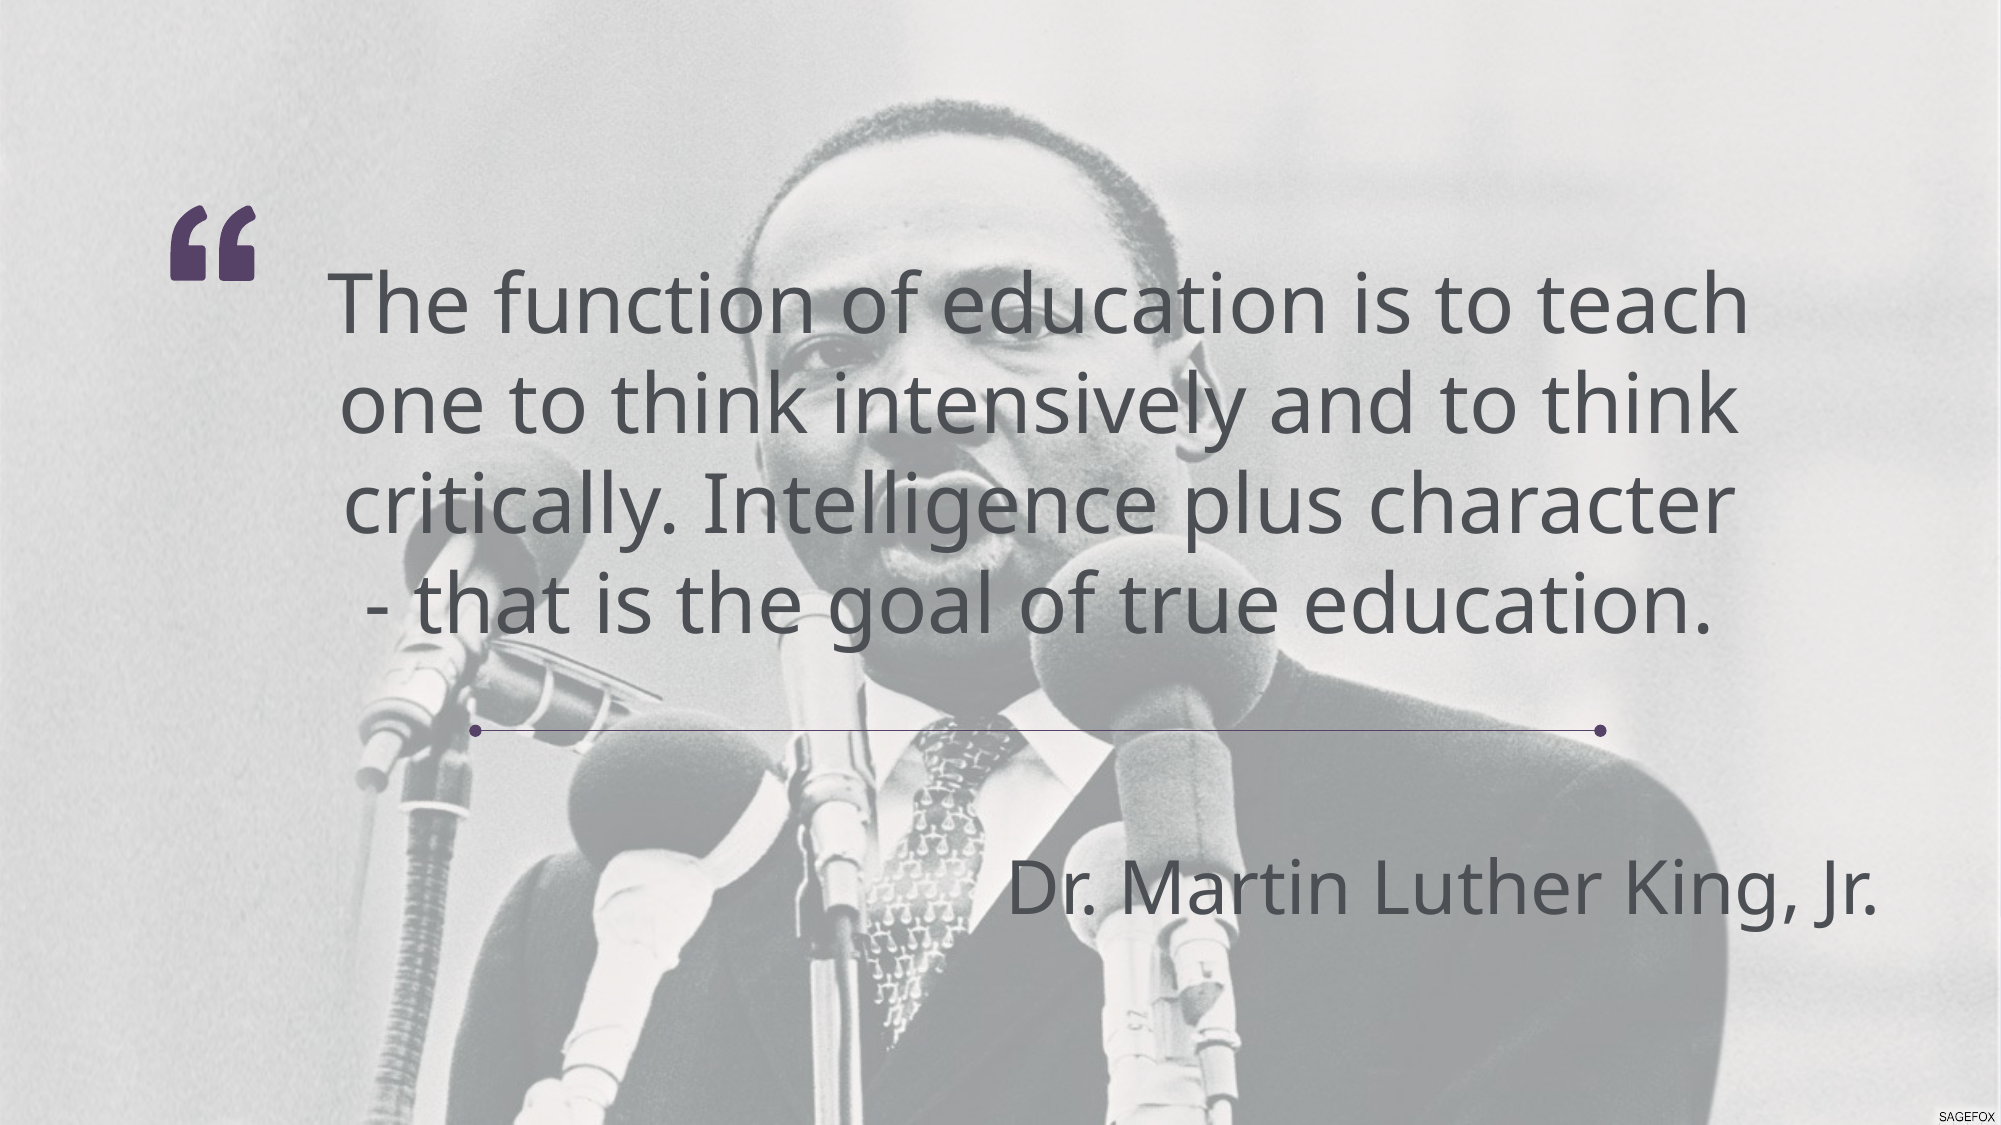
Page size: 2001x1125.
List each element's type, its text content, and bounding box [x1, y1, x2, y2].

text_box The function of education is to teach one to think intensively and to think critically. Intelligence plus character - that is the goal of true education. [303, 243, 1777, 658]
text_box [0, 0, 2000, 1125]
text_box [170, 205, 256, 281]
picture [1936, 1111, 1997, 1125]
text_box Dr. Martin Luther King, Jr. [989, 831, 1897, 937]
